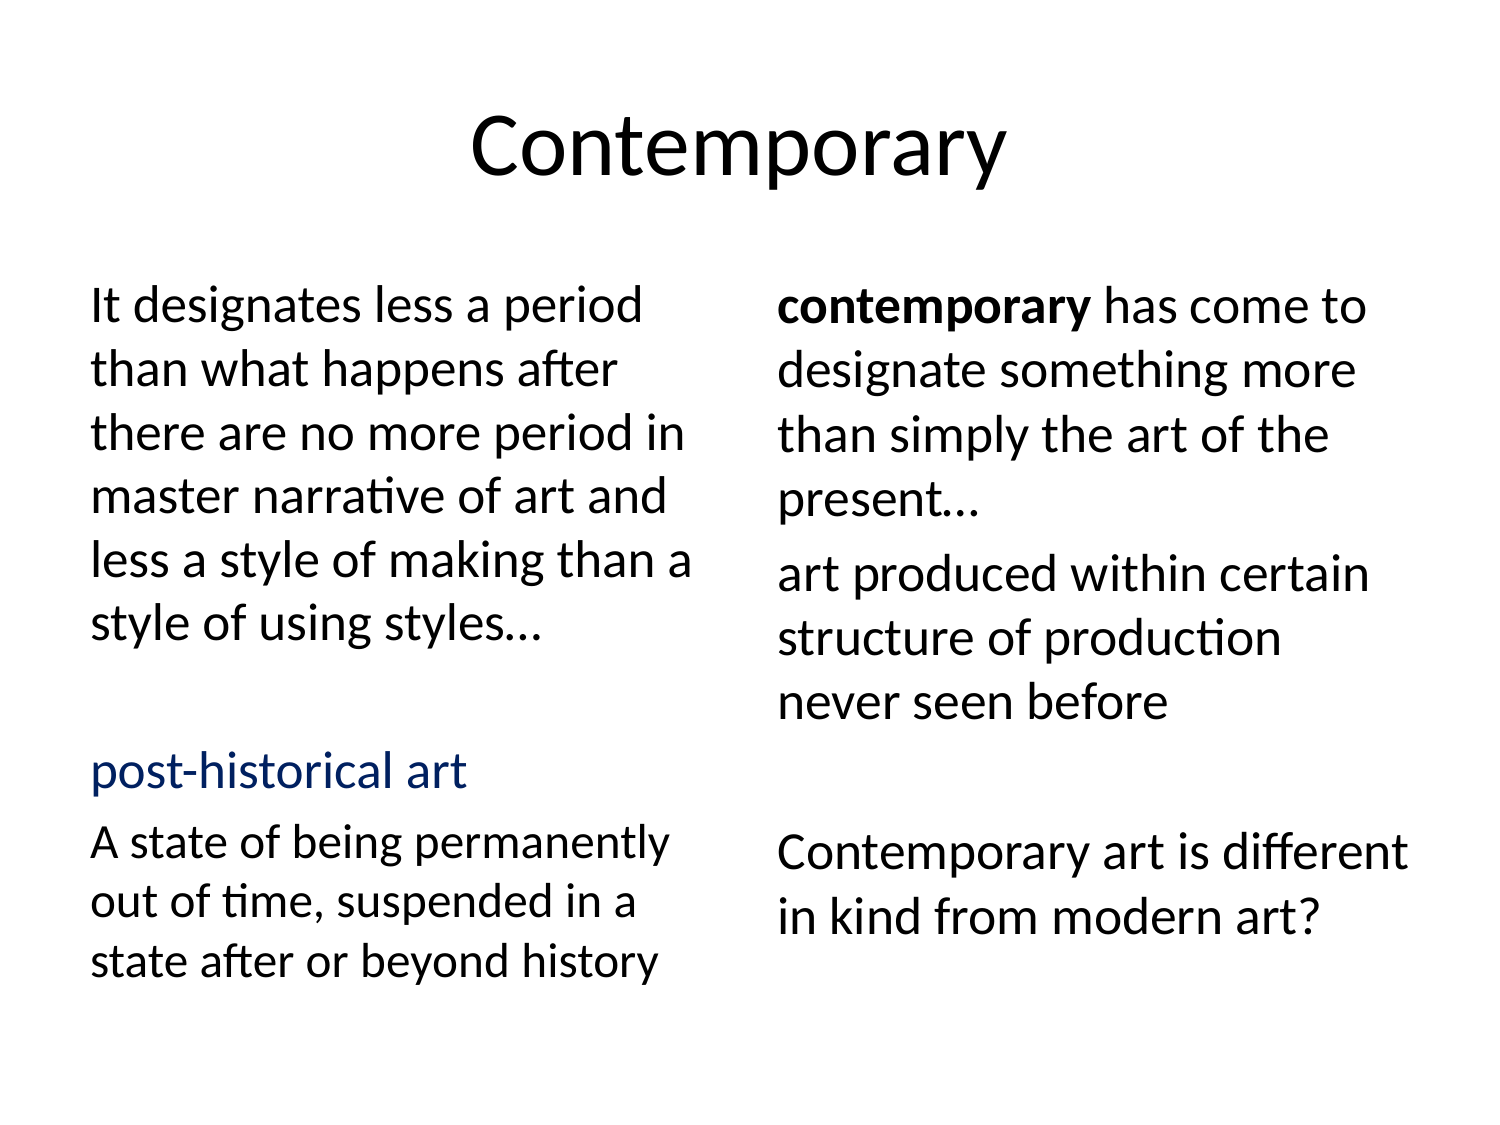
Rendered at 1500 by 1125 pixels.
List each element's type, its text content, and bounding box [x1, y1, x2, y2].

title Contemporary [75, 45, 1425, 233]
list contemporary has come to designate something more than simply the art of the present… art produced within certain structure of production never seen before Contemporary art is different in kind from modern art? [762, 262, 1425, 1005]
list It designates less a period than what happens after there are no more period in master narrative of art and less a style of making than a style of using styles… post-historical art A state of being permanently out of time, suspended in a state after or beyond history [75, 262, 738, 1005]
